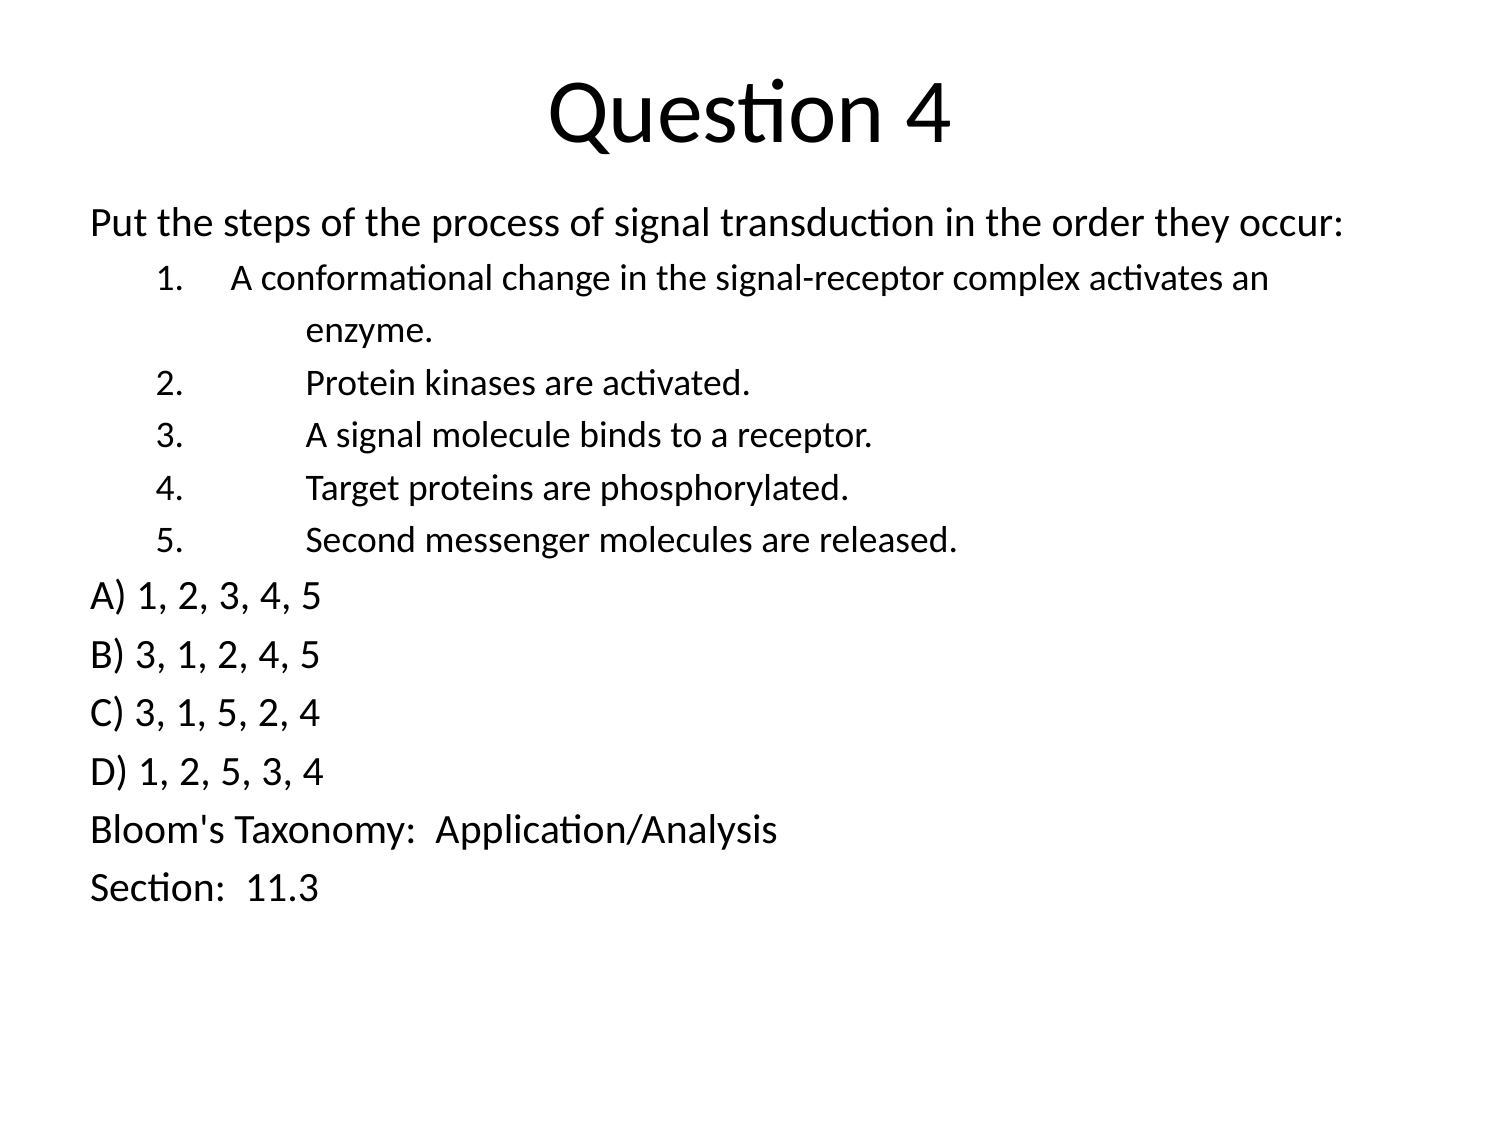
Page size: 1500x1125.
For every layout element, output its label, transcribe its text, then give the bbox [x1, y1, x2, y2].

list Put the steps of the process of signal transduction in the order they occur: A conformational change in the signal-receptor complex activates an enzyme. 2. Protein kinases are activated. 3. A signal molecule binds to a receptor. 4. Target proteins are phosphorylated. 5. Second messenger molecules are released. A) 1, 2, 3, 4, 5 B) 3, 1, 2, 4, 5 C) 3, 1, 5, 2, 4 D) 1, 2, 5, 3, 4 Bloom's Taxonomy: Application/Analysis Section: 11.3 [75, 187, 1425, 1005]
title Question 4 [75, 12, 1425, 187]
